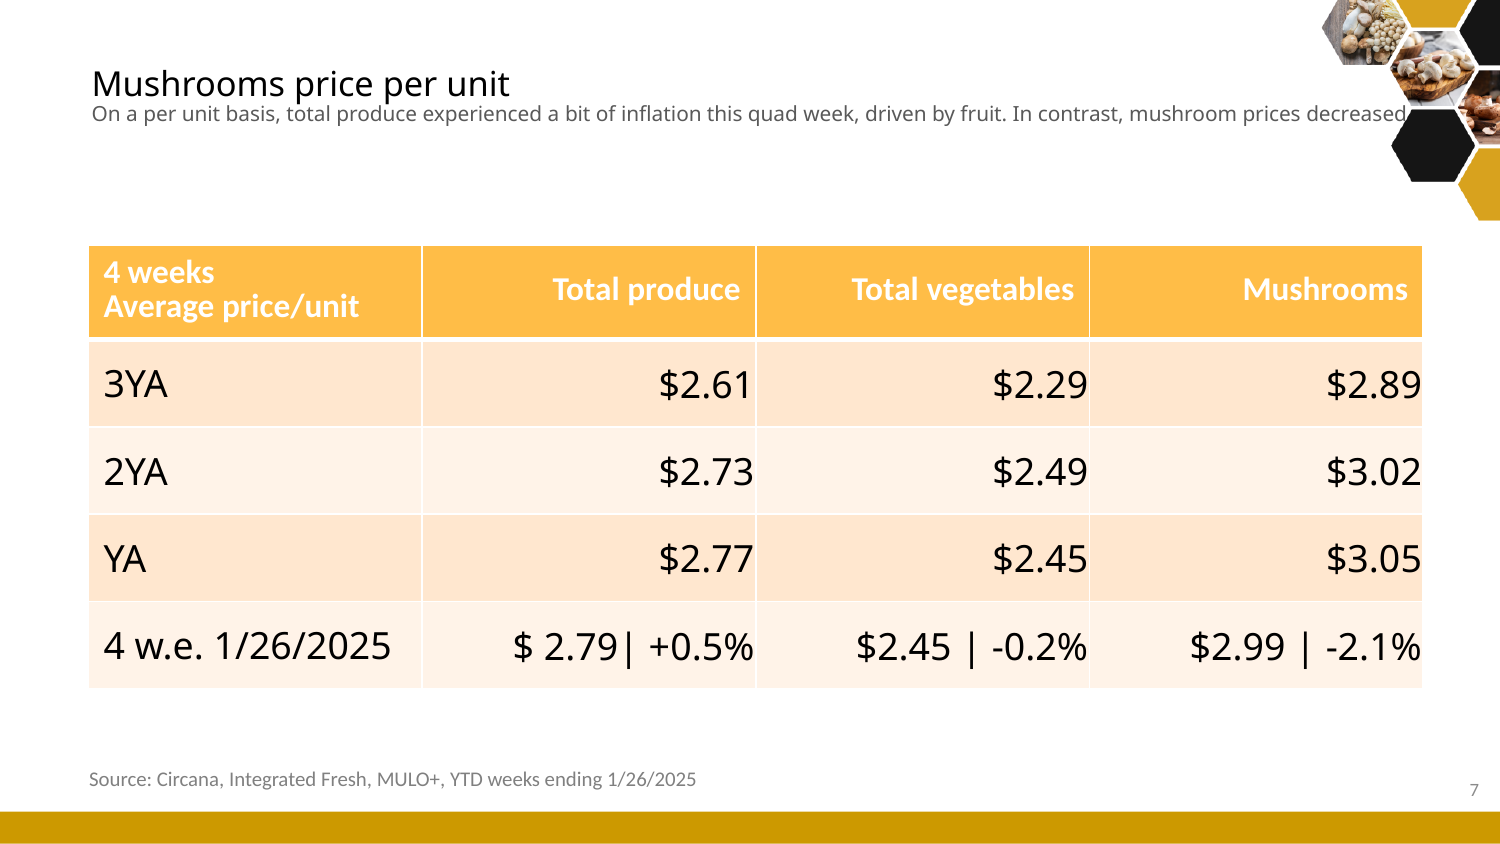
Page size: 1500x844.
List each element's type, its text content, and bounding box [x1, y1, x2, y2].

table_cell $3.05 [1090, 515, 1422, 601]
table_cell 2YA [89, 428, 421, 513]
table_cell $3.02 [1090, 428, 1422, 513]
table_cell $2.45 [757, 515, 1089, 601]
title Mushrooms price per unit On a per unit basis, total produce experienced a bit of inflation this quad week, driven by fruit. In contrast, mushroom prices decreased [76, 55, 1436, 137]
table_cell $2.29 [757, 342, 1089, 426]
table_header Total vegetables [757, 246, 1089, 337]
table_cell $2.99 | -2.1% [1090, 602, 1422, 688]
table_cell $2.45 | -0.2% [757, 602, 1089, 688]
table_cell $2.73 [423, 428, 755, 513]
table_cell $2.61 [423, 342, 755, 426]
slide_number 7 [1156, 766, 1495, 812]
table_cell 3YA [89, 342, 421, 426]
table_header Mushrooms [1090, 246, 1422, 337]
table_cell YA [89, 515, 421, 601]
table_cell $2.77 [423, 515, 755, 601]
table_cell $ 2.79| +0.5% [423, 602, 755, 688]
table_cell $2.49 [757, 428, 1089, 513]
table_header 4 weeks Average price/unit [89, 246, 421, 337]
table_header Total produce [423, 246, 755, 337]
table_cell $2.89 [1090, 342, 1422, 426]
table_cell 4 w.e. 1/26/2025 [89, 602, 421, 688]
text_box Source: Circana, Integrated Fresh, MULO+, YTD weeks ending 1/26/2025 [74, 757, 712, 798]
picture [0, 0, 1500, 811]
